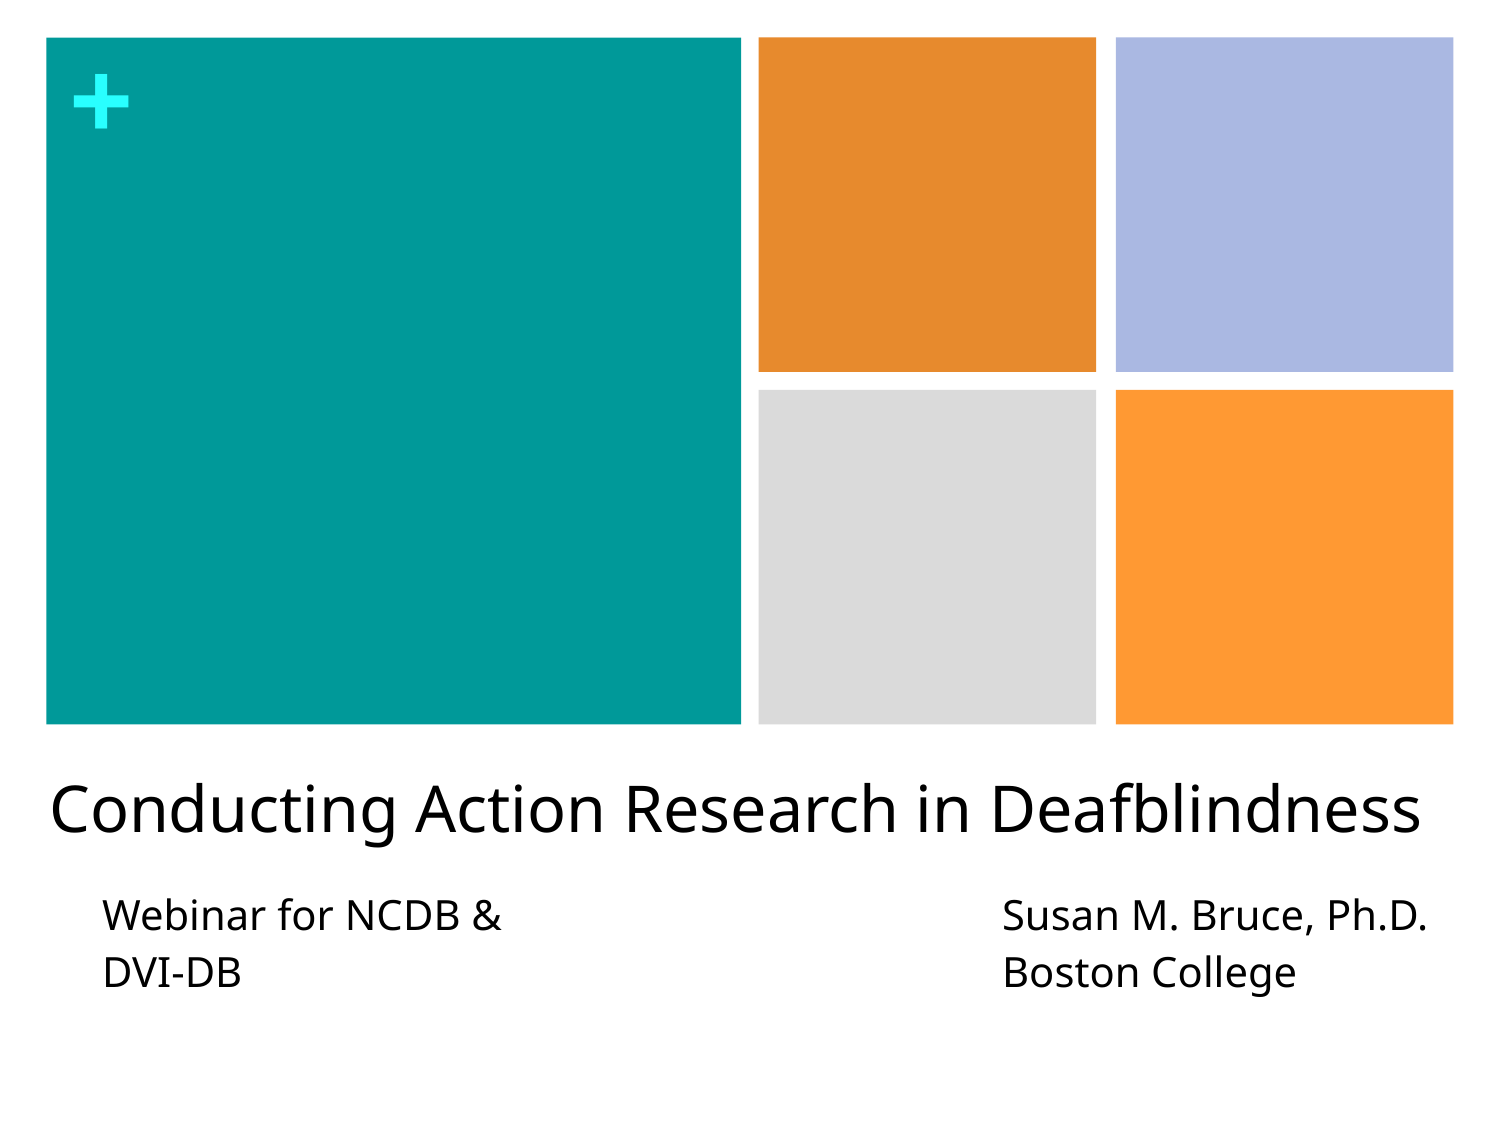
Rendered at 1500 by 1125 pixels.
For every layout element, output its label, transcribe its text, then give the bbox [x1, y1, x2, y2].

title Conducting Action Research in Deafblindness [34, 759, 1450, 913]
subtitle Webinar for NCDB & Susan M. Bruce, Ph.D. DVI-DB Boston College [86, 881, 1450, 1036]
